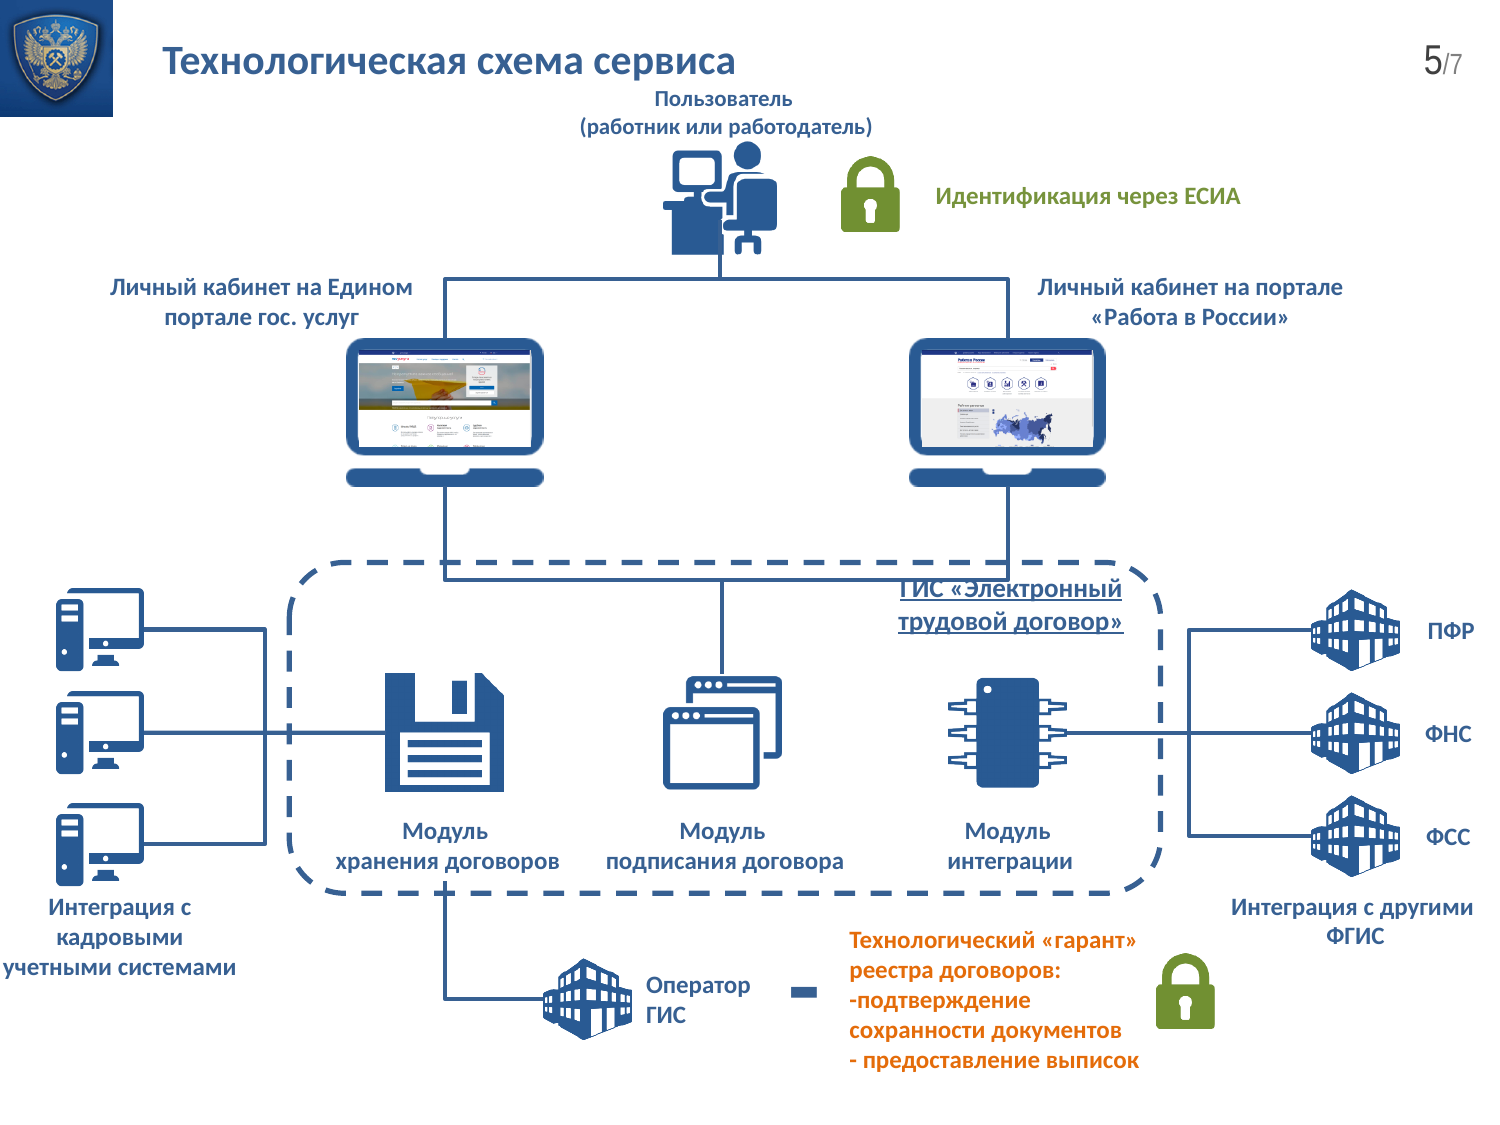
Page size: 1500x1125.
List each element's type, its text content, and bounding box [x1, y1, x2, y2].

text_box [143, 732, 387, 845]
text_box ПФР [1405, 607, 1500, 652]
text_box Идентификация через ЕСИА [928, 171, 1272, 217]
text_box Интеграция с кадровыми учетными системами [0, 882, 254, 988]
text_box Технологический «гарант» реестра договоров: -подтверждение сохранности документов - предоставление выписок [834, 916, 1161, 1082]
text_box - [773, 911, 825, 1051]
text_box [804, 135, 924, 424]
text_box [965, 560, 1163, 672]
text_box ФНС [1405, 710, 1498, 756]
text_box Модуль подписания договора [628, 806, 824, 882]
picture [346, 338, 544, 487]
picture [387, 673, 505, 793]
picture [55, 585, 145, 674]
text_box Технологическая схема сервиса [147, 25, 1356, 91]
text_box ФСС [1405, 813, 1498, 859]
picture [948, 673, 1066, 793]
picture [1311, 791, 1400, 881]
picture [1312, 688, 1400, 778]
picture [543, 954, 632, 1044]
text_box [489, 440, 678, 719]
text_box [447, 882, 1142, 896]
text_box [390, 727, 1061, 806]
picture [55, 799, 145, 889]
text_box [770, 437, 959, 723]
text_box Пользователь (работник или работодатель) [543, 76, 910, 146]
text_box [683, 560, 765, 672]
picture [832, 156, 908, 232]
picture [1311, 585, 1400, 675]
text_box Модуль хранения договоров [261, 806, 628, 882]
text_box Личный кабинет на Едином портале гос. услуг [78, 263, 445, 338]
text_box [307, 882, 443, 896]
picture [1147, 953, 1223, 1029]
text_box Модуль интеграции [824, 806, 1191, 882]
picture [662, 141, 777, 255]
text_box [435, 891, 553, 990]
text_box [287, 560, 484, 672]
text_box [1066, 739, 1312, 837]
text_box ГИС «Электронный трудовой договор» [1126, 563, 1176, 628]
picture [0, 0, 113, 117]
text_box Личный кабинет на портале «Работа в России» [1007, 263, 1374, 338]
text_box 5/7 [1140, 28, 1478, 88]
picture [909, 338, 1107, 487]
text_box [143, 629, 387, 732]
text_box Интеграция с другими ФГИС [1172, 882, 1500, 958]
picture [55, 688, 143, 777]
text_box Оператор ГИС [635, 961, 773, 1037]
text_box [522, 141, 642, 417]
picture [662, 673, 782, 793]
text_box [1066, 629, 1312, 731]
